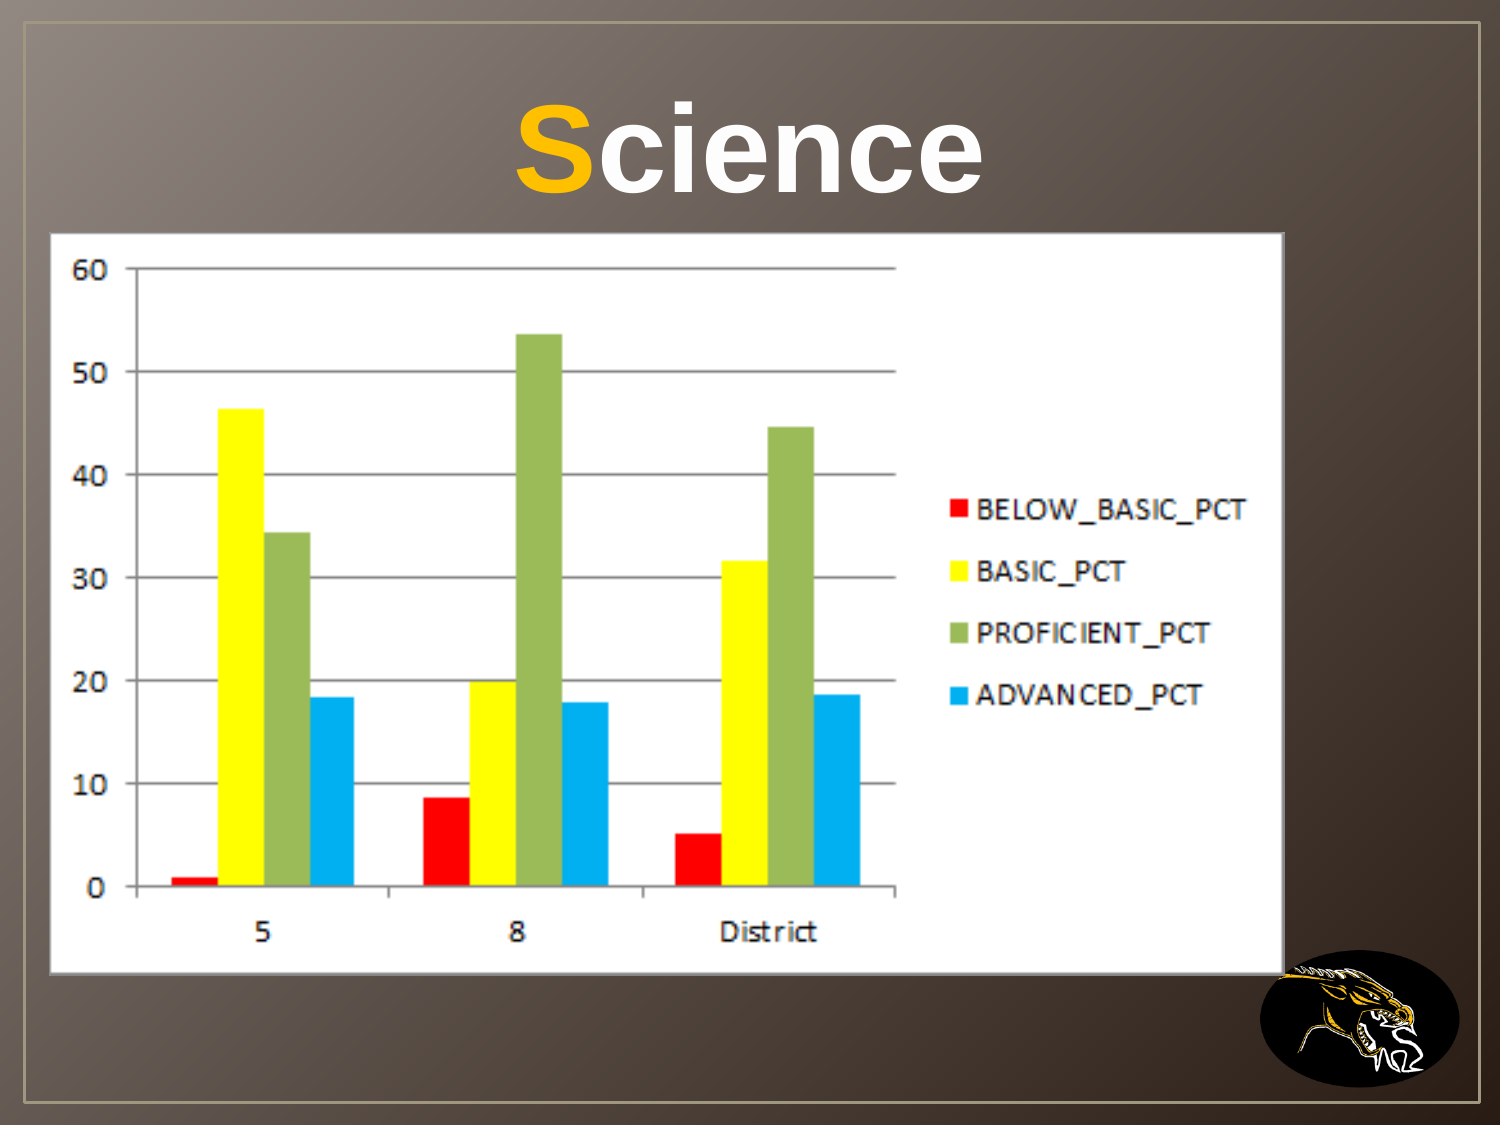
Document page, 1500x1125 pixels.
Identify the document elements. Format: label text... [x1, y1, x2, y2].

picture [48, 232, 1460, 1088]
title Science [75, 45, 1425, 233]
